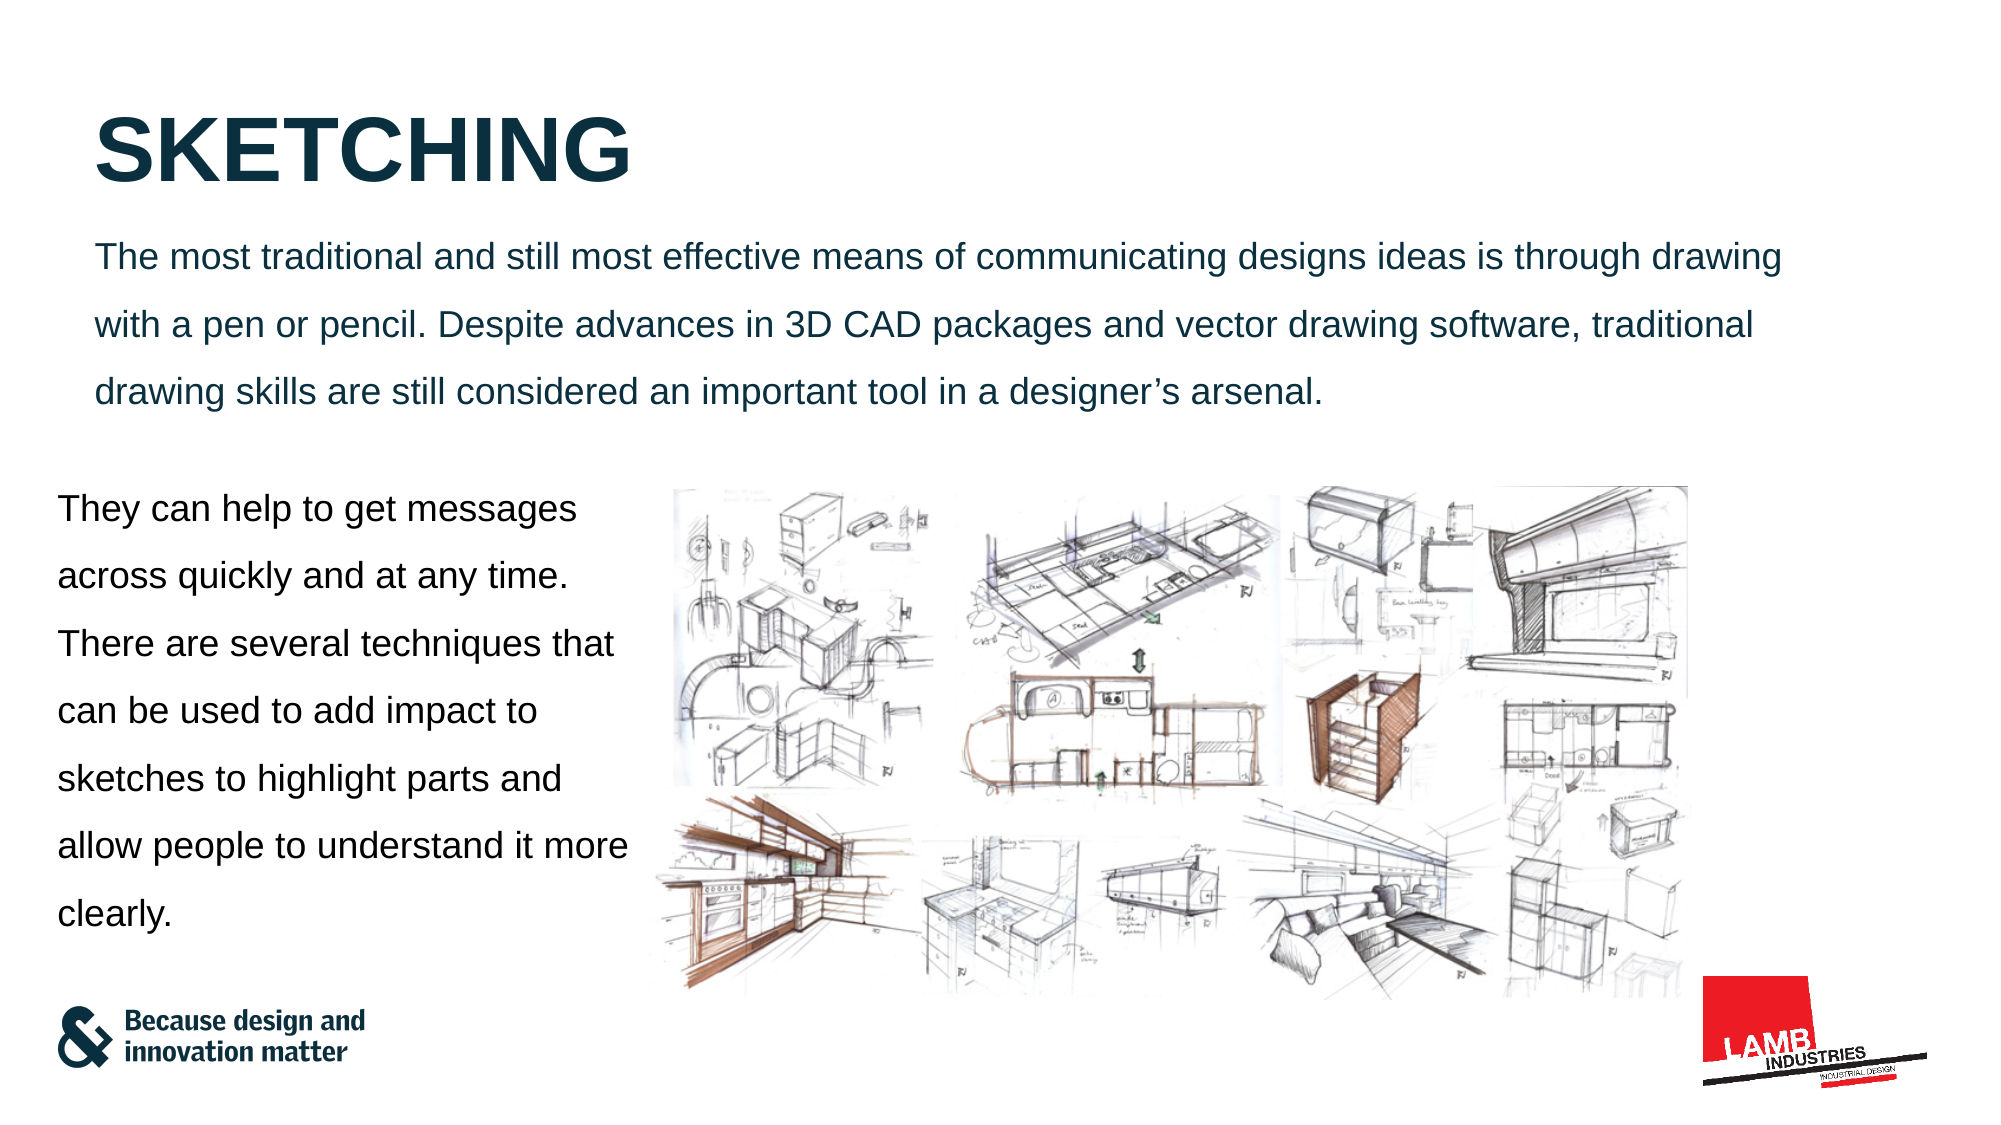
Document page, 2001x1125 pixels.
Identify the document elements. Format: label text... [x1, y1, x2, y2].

title sketching [94, 89, 1599, 209]
picture [57, 1006, 113, 1068]
text_box They can help to get messages across quickly and at any time. There are several techniques that can be used to add impact to sketches to highlight parts and allow people to understand it more clearly. [42, 453, 660, 942]
picture [124, 1006, 373, 1068]
picture [643, 486, 1692, 1000]
picture [1703, 976, 1927, 1125]
list The most traditional and still most effective means of communicating designs ideas is through drawing with a pen or pencil. Despite advances in 3D CAD packages and vector drawing software, traditional drawing skills are still considered an important tool in a designer’s arsenal. [94, 209, 1855, 462]
